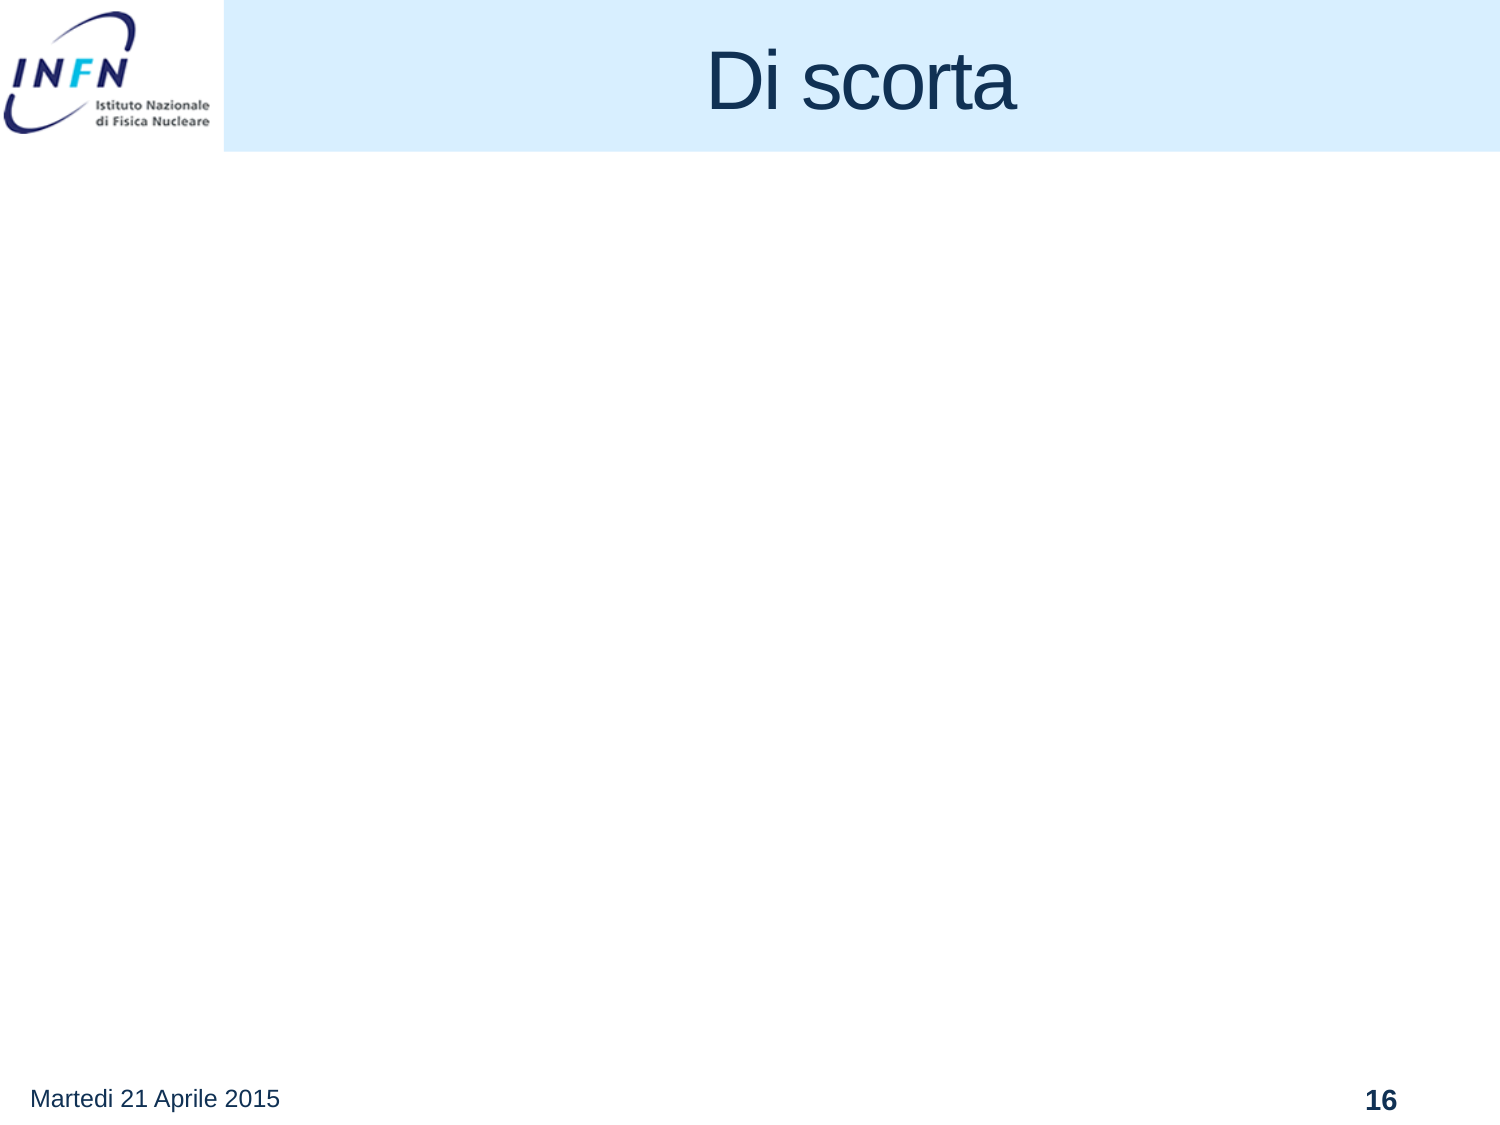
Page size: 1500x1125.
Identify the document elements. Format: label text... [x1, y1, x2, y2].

slide_number 16 [1350, 1072, 1500, 1125]
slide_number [15, 1071, 396, 1125]
title Di scorta [223, 0, 1500, 152]
picture [0, 0, 215, 149]
